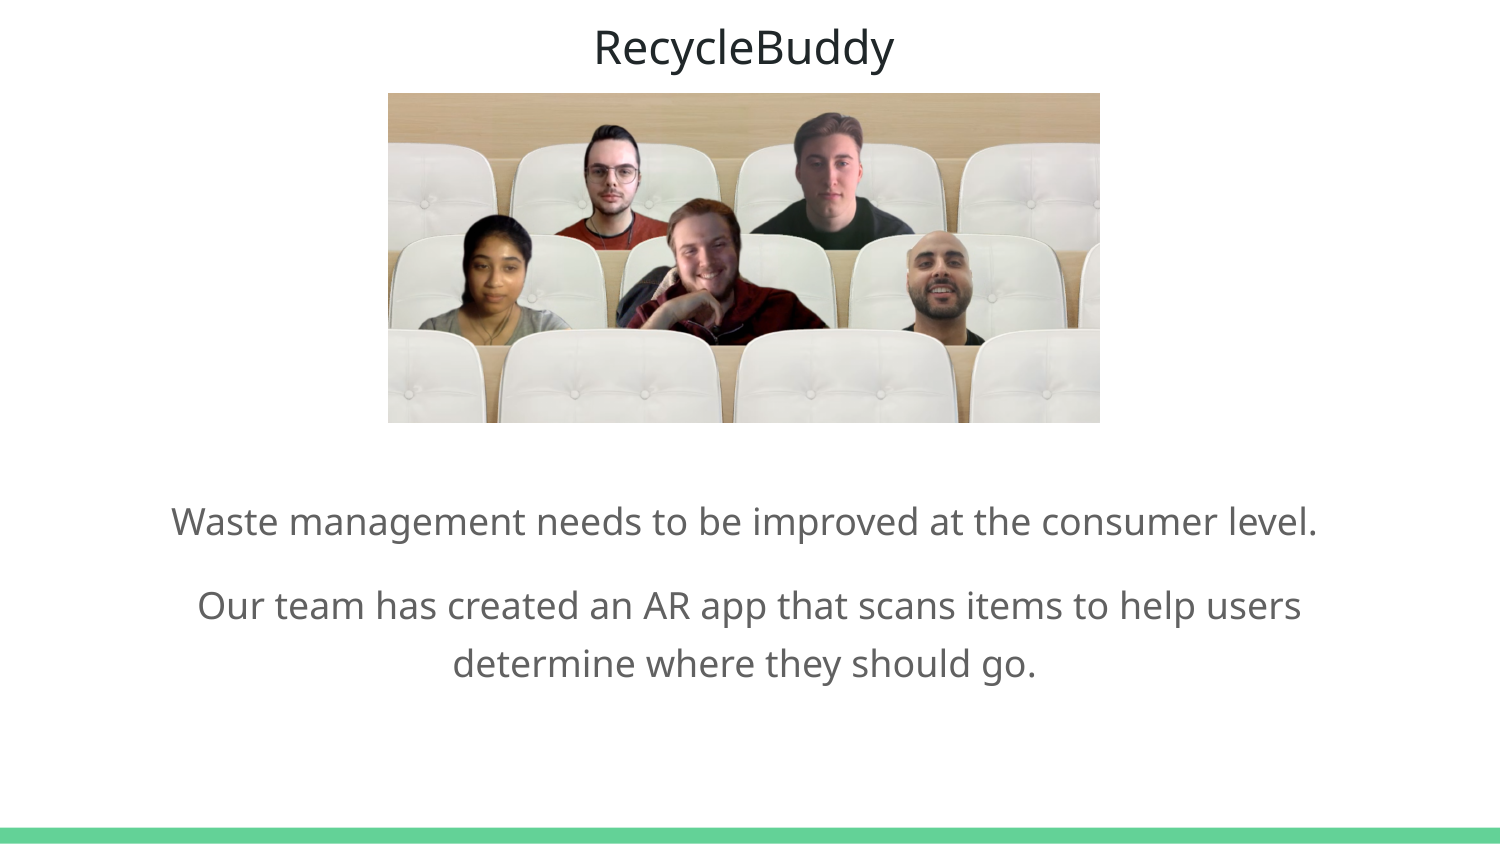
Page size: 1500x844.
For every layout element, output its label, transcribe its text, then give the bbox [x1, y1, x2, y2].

title RecycleBuddy [45, 0, 1443, 94]
picture [387, 93, 1100, 424]
list Waste management needs to be improved at the consumer level. Our team has created an AR app that scans items to help users determine where they should go. [94, 472, 1406, 770]
